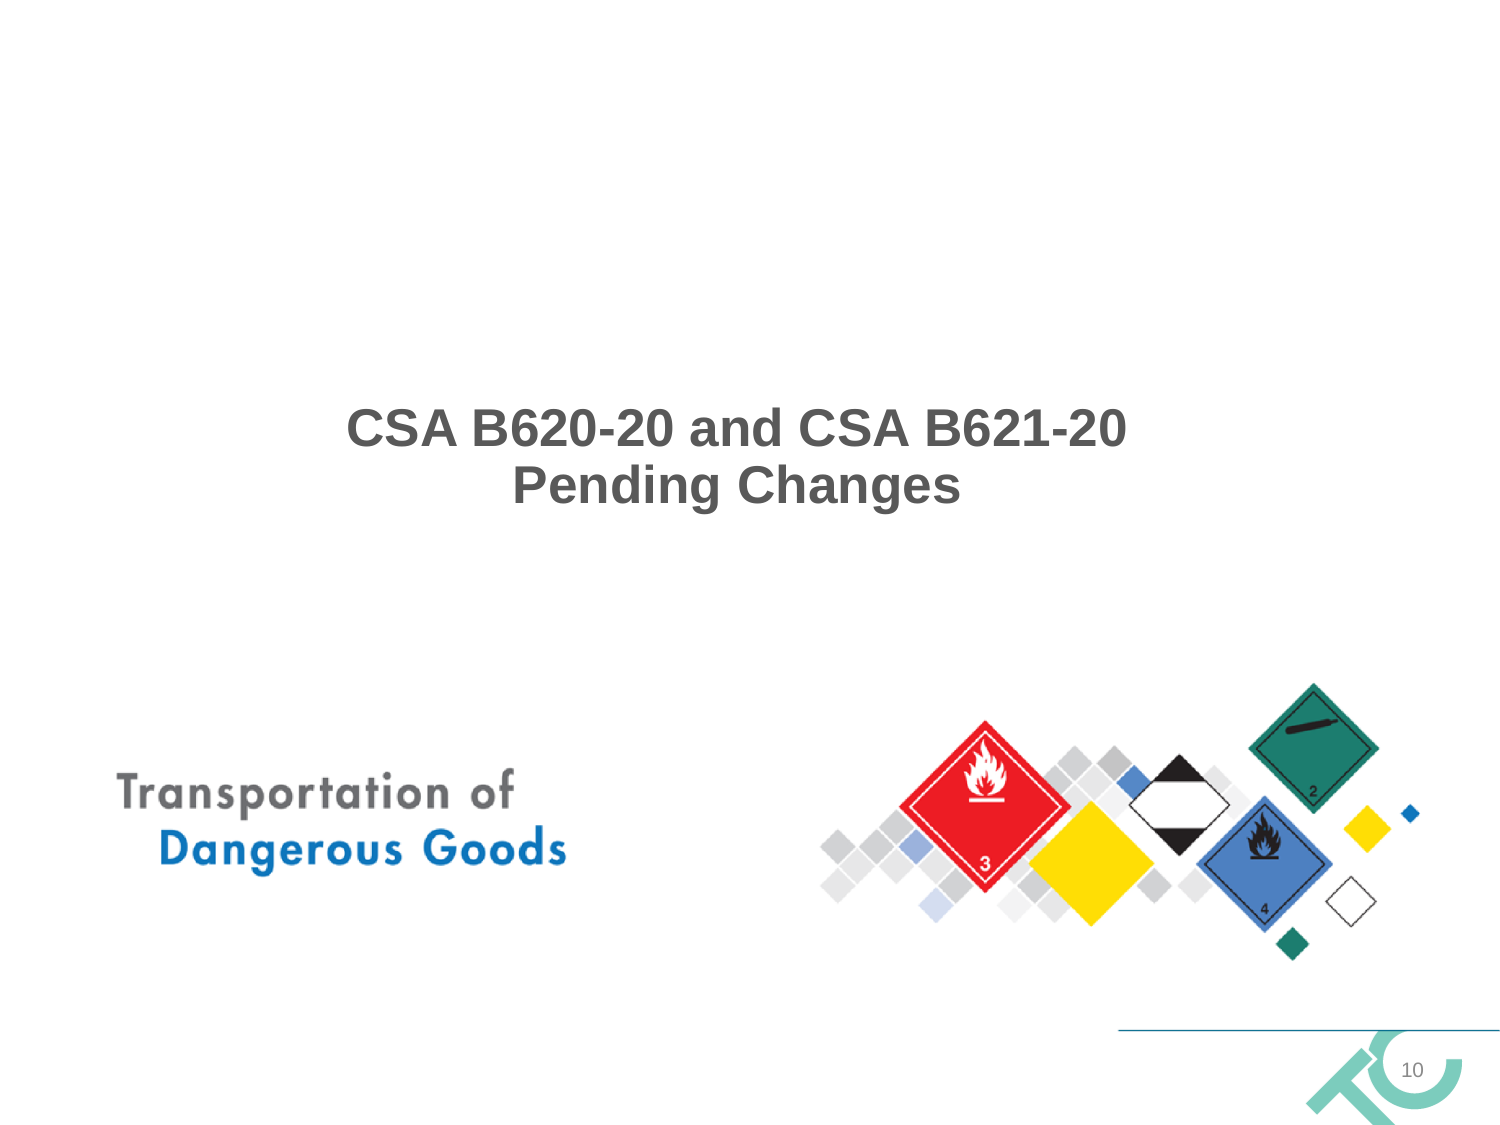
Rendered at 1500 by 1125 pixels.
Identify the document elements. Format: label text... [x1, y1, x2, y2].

picture [0, 0, 1500, 1125]
title CSA B620-20 and CSA B621-20 Pending Changes [99, 392, 1375, 589]
slide_number 10 [1385, 1043, 1440, 1094]
